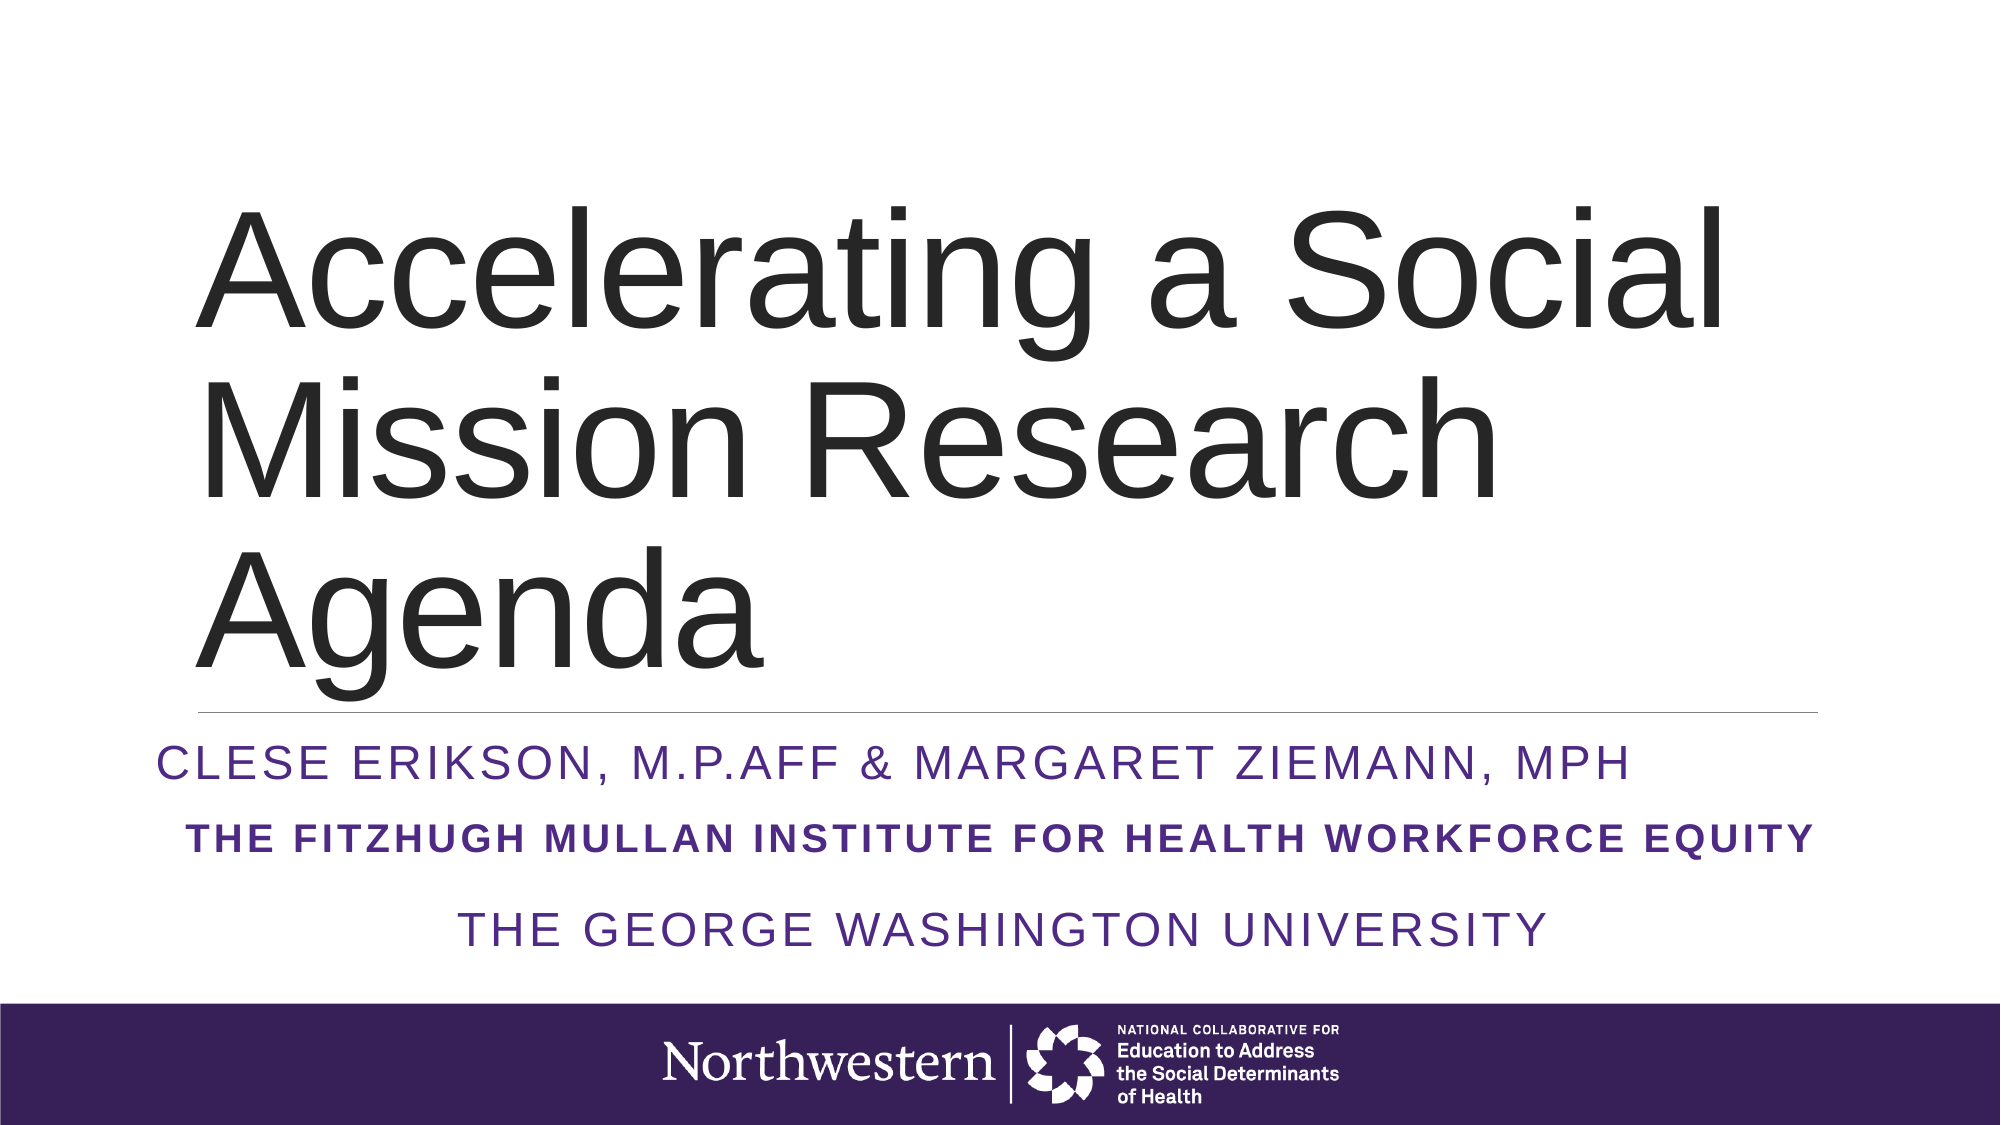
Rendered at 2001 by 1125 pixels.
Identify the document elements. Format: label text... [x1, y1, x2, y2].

picture [662, 1024, 1339, 1104]
subtitle Clese Erikson, M.P.Aff & Margaret Ziemann, mph The Fitzhugh mullan institute for health workforce equity the George Washington university [140, 730, 1866, 1001]
title Accelerating a Social Mission Research Agenda [180, 124, 1830, 710]
